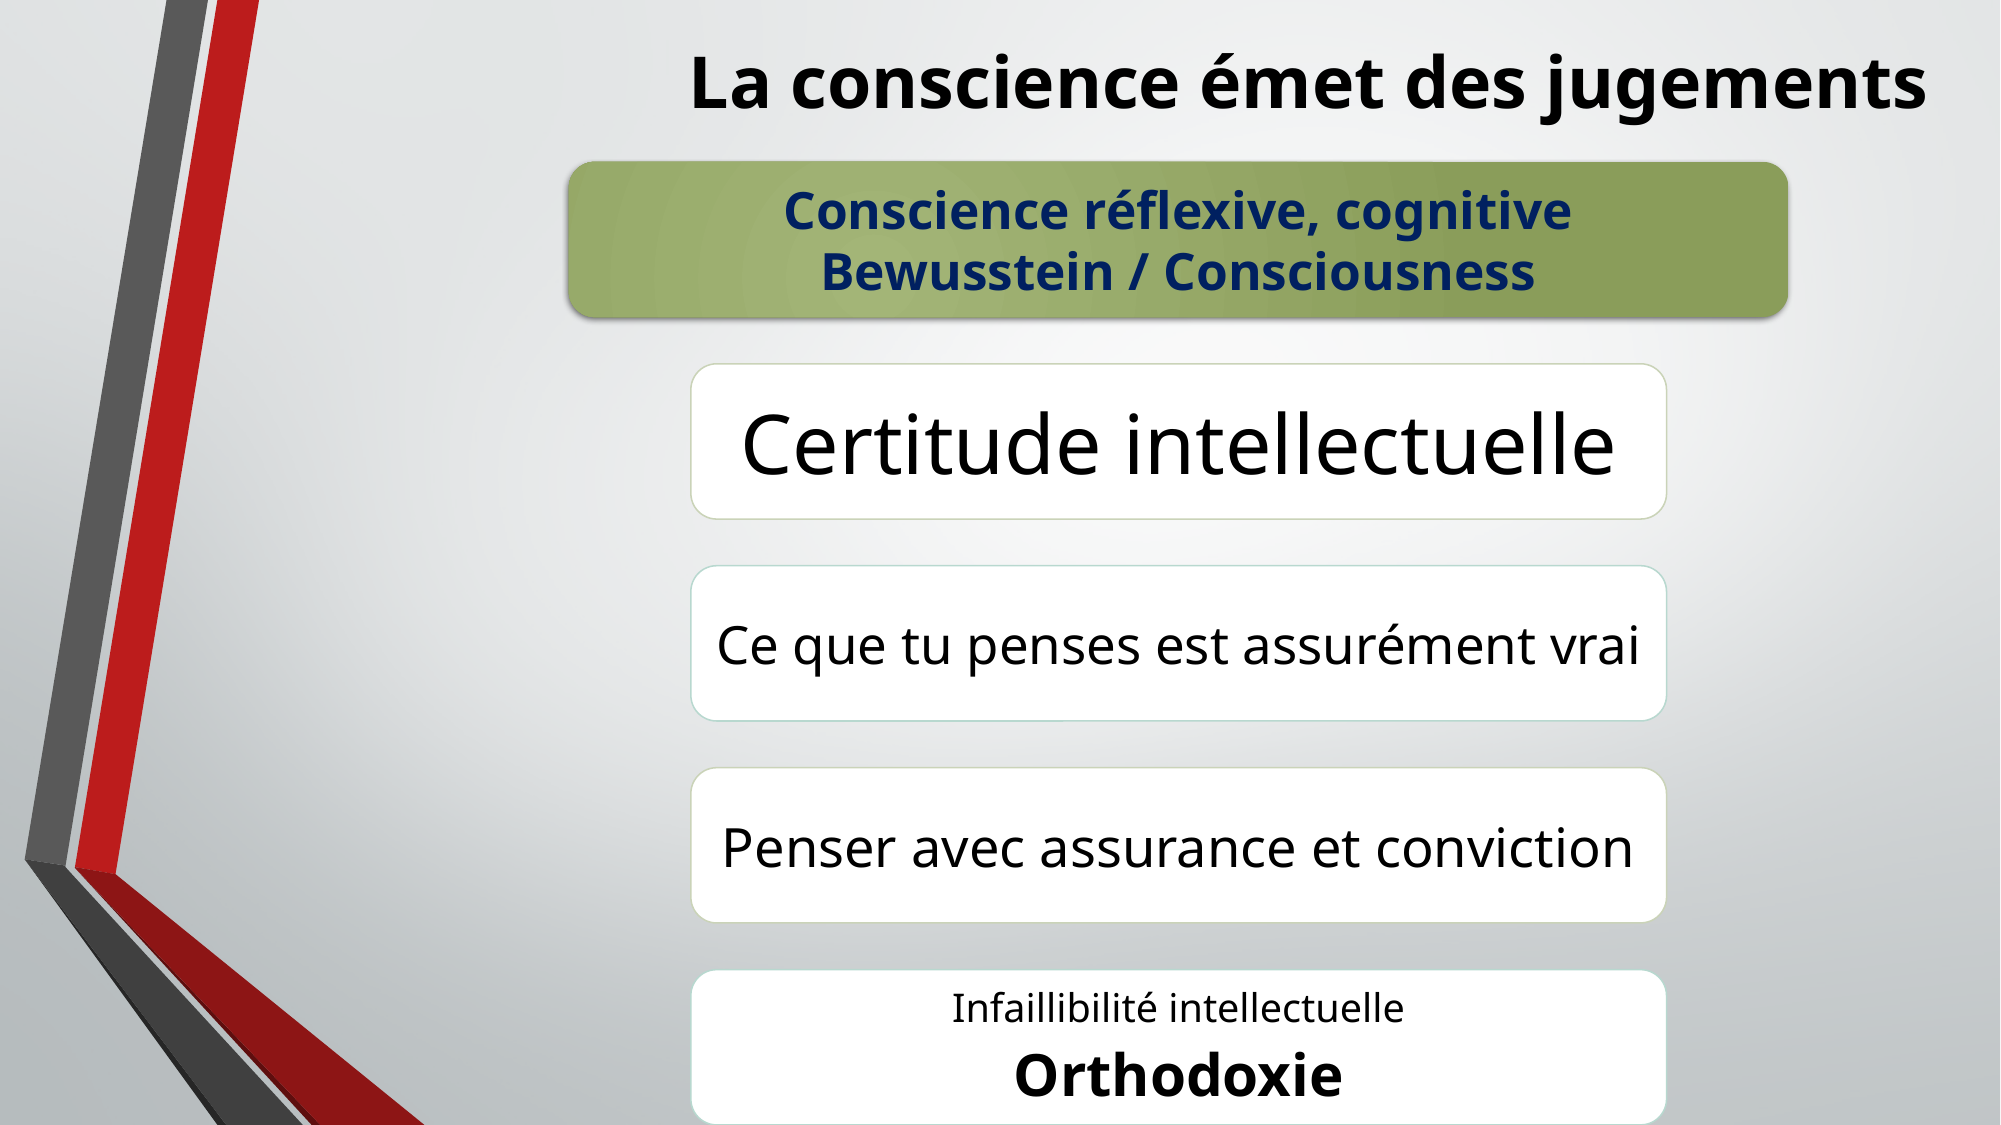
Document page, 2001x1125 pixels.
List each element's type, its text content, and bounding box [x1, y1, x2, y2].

title La conscience émet des jugements [616, 0, 2000, 162]
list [416, 161, 1942, 1125]
